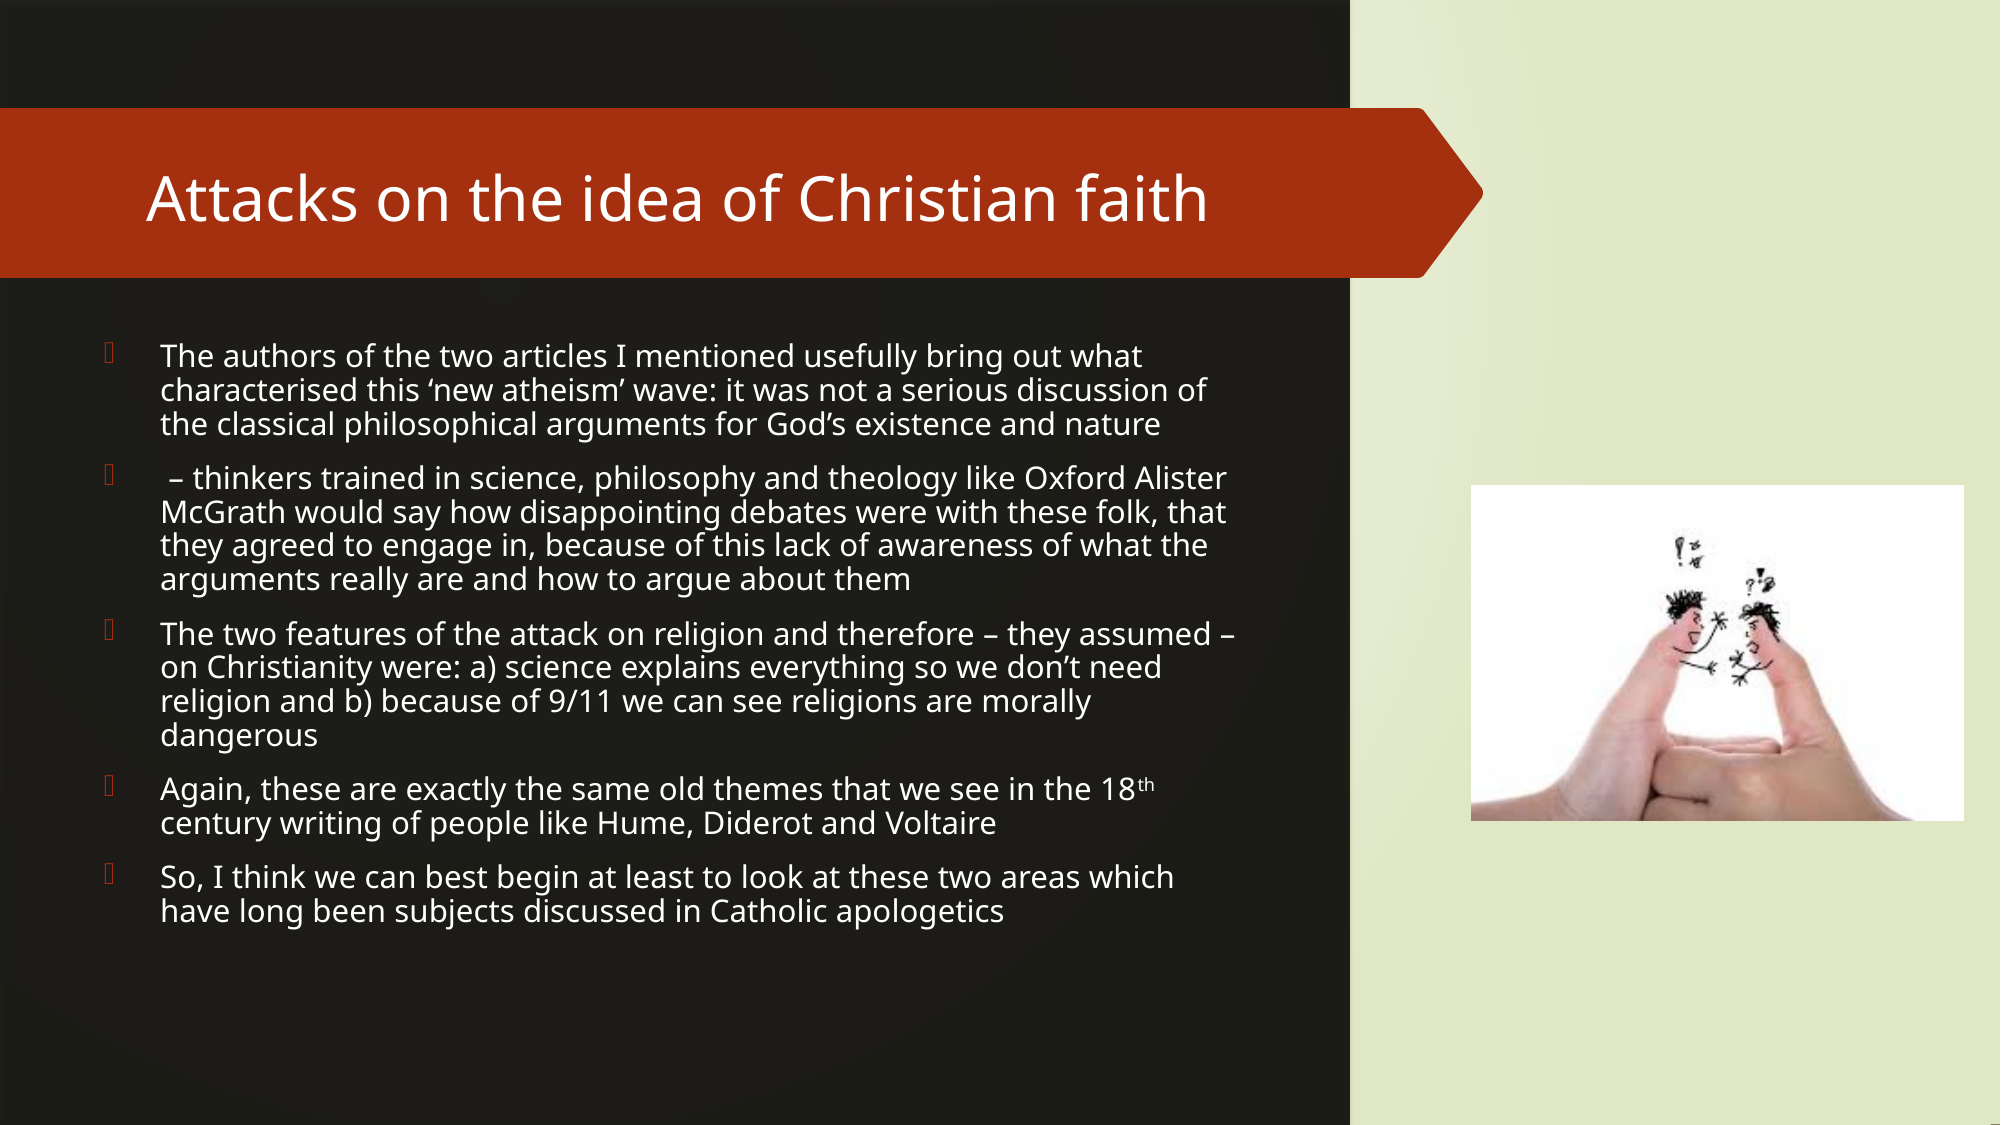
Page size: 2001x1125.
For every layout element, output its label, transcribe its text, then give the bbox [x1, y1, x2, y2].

text_box [1351, 0, 2000, 1125]
text_box [0, 0, 1351, 108]
list The authors of the two articles I mentioned usefully bring out what characterised this ‘new atheism’ wave: it was not a serious discussion of the classical philosophical arguments for God’s existence and nature – thinkers trained in science, philosophy and theology like Oxford Alister McGrath would say how disappointing debates were with these folk, that they agreed to engage in, because of this lack of awareness of what the arguments really are and how to argue about them The two features of the attack on religion and therefore – they assumed – on Christianity were: a) science explains everything so we don’t need religion and b) because of 9/11 we can see religions are morally dangerous Again, these are exactly the same old themes that we see in the 18th century writing of people like Hume, Diderot and Voltaire So, I think we can best begin at least to look at these two areas which have long been subjects discussed in Catholic apologetics [88, 333, 1262, 970]
title Attacks on the idea of Christian faith [131, 132, 1304, 261]
picture [1471, 485, 1965, 821]
text_box [0, 108, 1484, 278]
text_box [0, 278, 1351, 1125]
